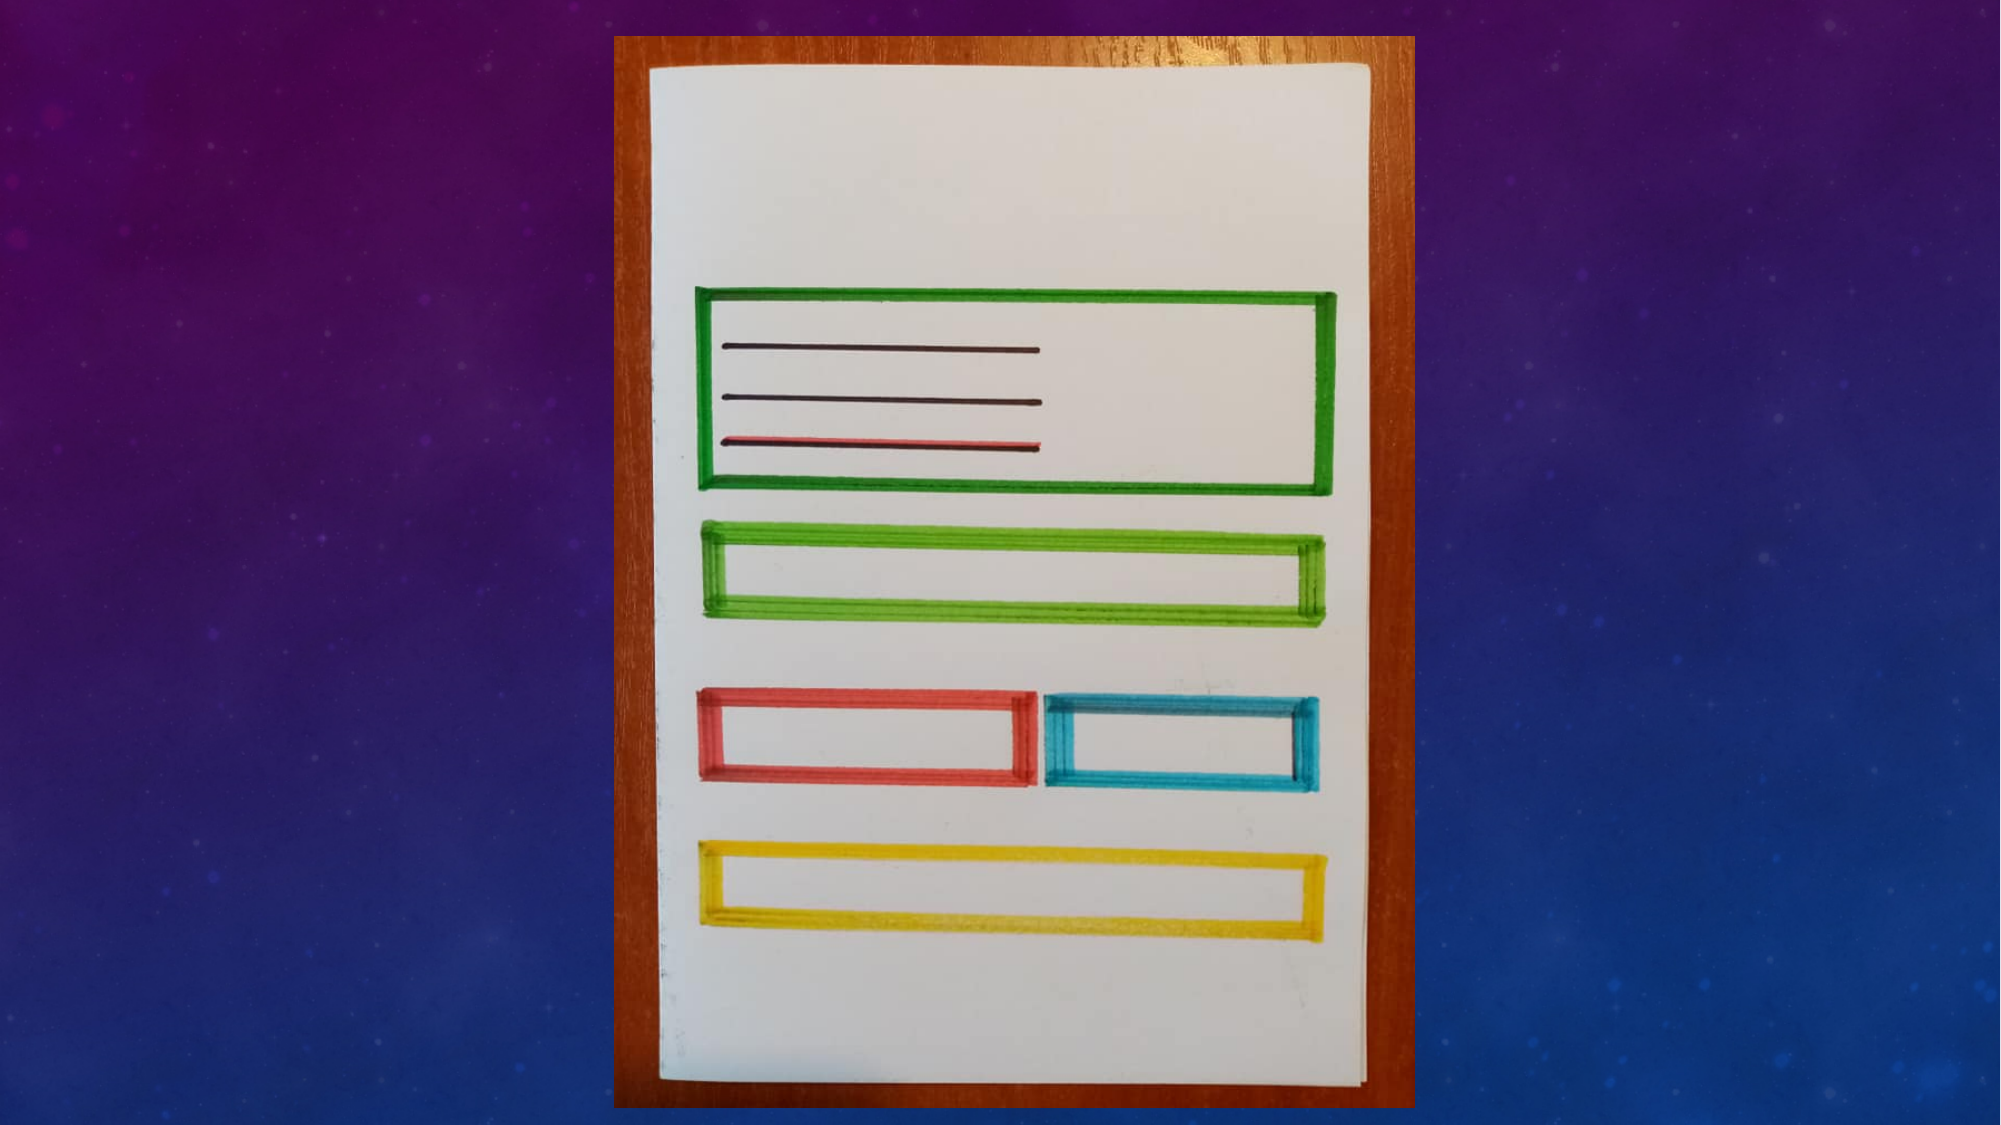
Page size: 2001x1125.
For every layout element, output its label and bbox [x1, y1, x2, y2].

text_box [0, 0, 2000, 1125]
list [613, 36, 1415, 1109]
